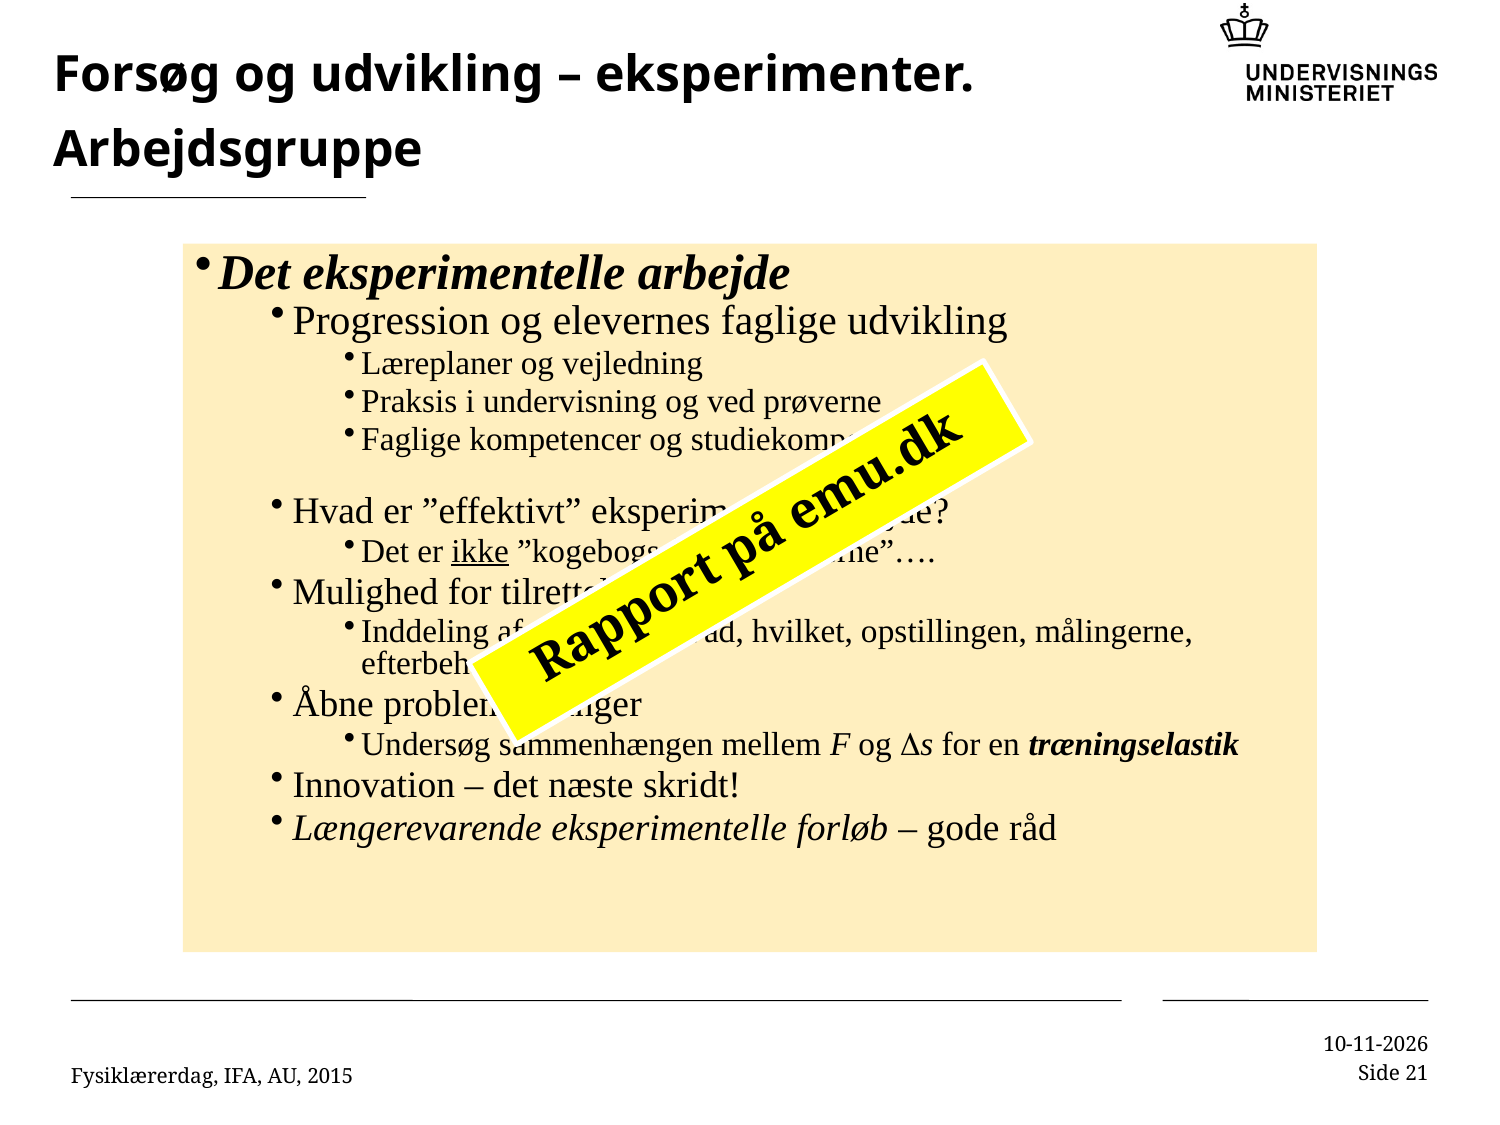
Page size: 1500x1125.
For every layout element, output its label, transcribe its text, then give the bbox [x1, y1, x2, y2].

text_box Rapport på emu.dk [468, 360, 1032, 745]
slide_number Side 21 [1162, 1058, 1429, 1088]
picture [1220, 3, 1437, 101]
text_box Det eksperimentelle arbejde Progression og elevernes faglige udvikling Læreplaner og vejledning Praksis i undervisning og ved prøverne Faglige kompetencer og studiekompetence Hvad er ”effektivt” eksperimentelt arbejde? Det er ikke ”kogebogseksperimenterne”…. Mulighed for tilrettelæggelse Inddeling af opgaven (Hvad, hvilket, opstillingen, målingerne, efterbehandlingen) Åbne problemstillinger Undersøg sammenhængen mellem F og s for en træningselastik Innovation – det næste skridt! Længerevarende eksperimentelle forløb – gode råd [182, 243, 1317, 953]
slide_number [1162, 1029, 1429, 1058]
footer Fysiklærerdag, IFA, AU, 2015 [70, 1028, 1122, 1088]
title Forsøg og udvikling – eksperimenter. Arbejdsgruppe [53, 34, 1128, 185]
